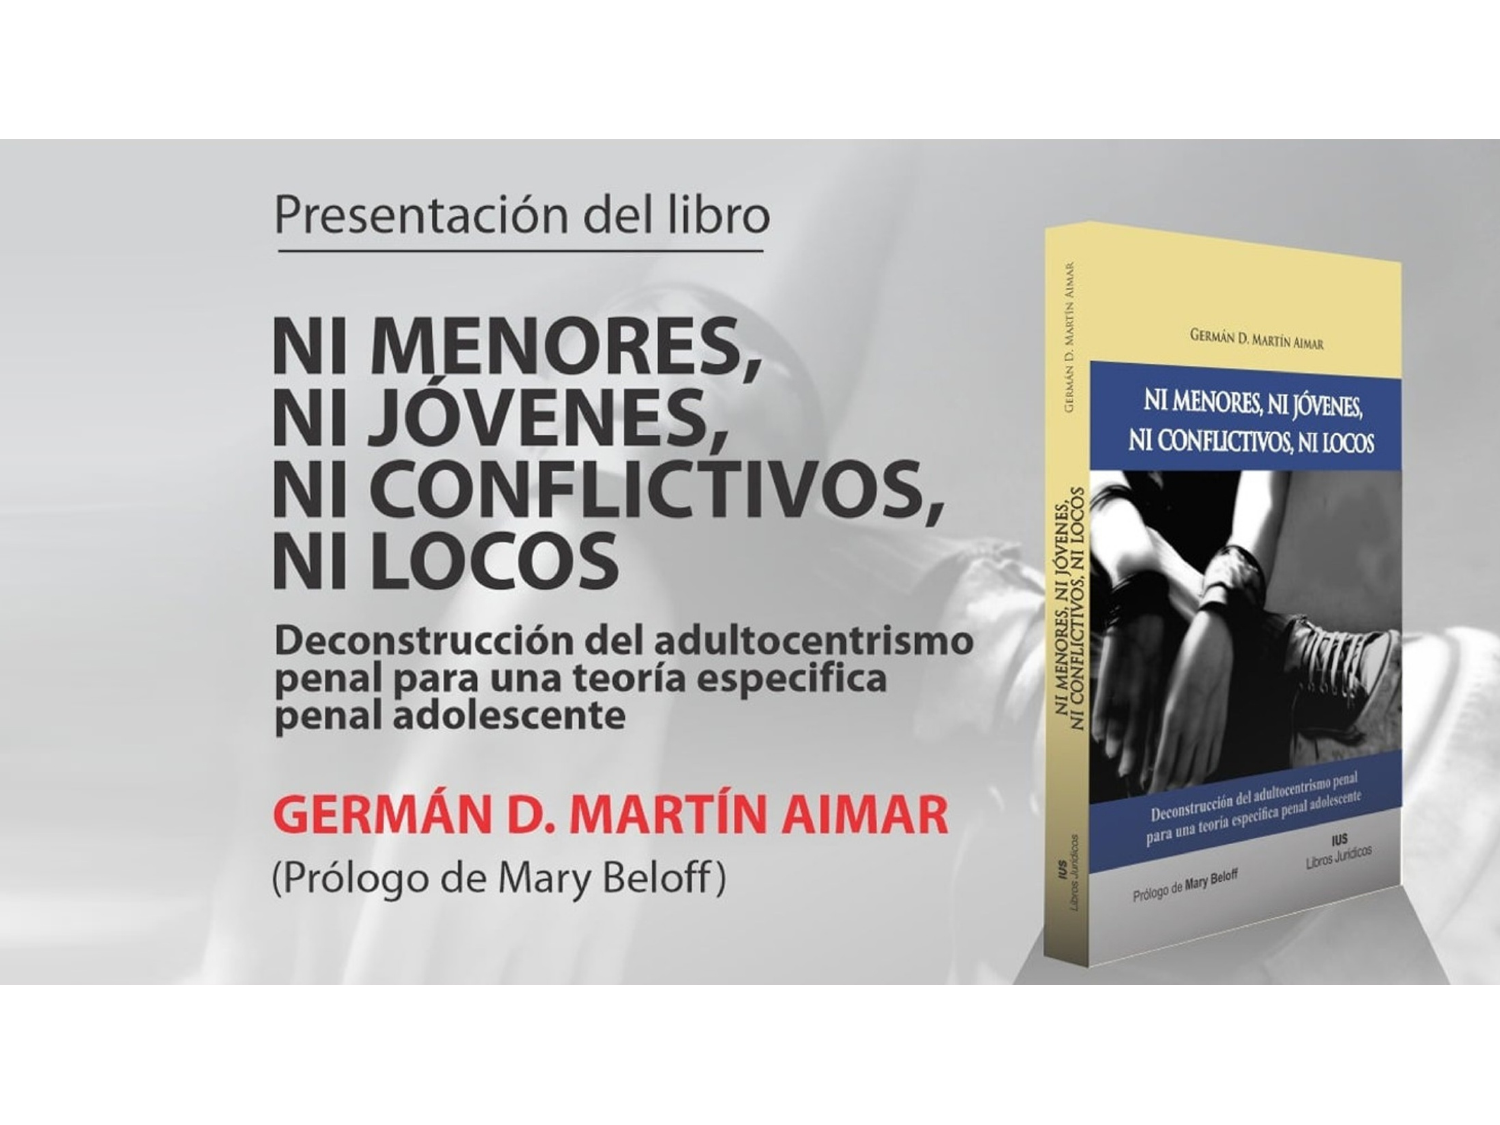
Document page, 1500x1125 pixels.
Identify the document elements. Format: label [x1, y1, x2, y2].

picture [0, 139, 1500, 986]
